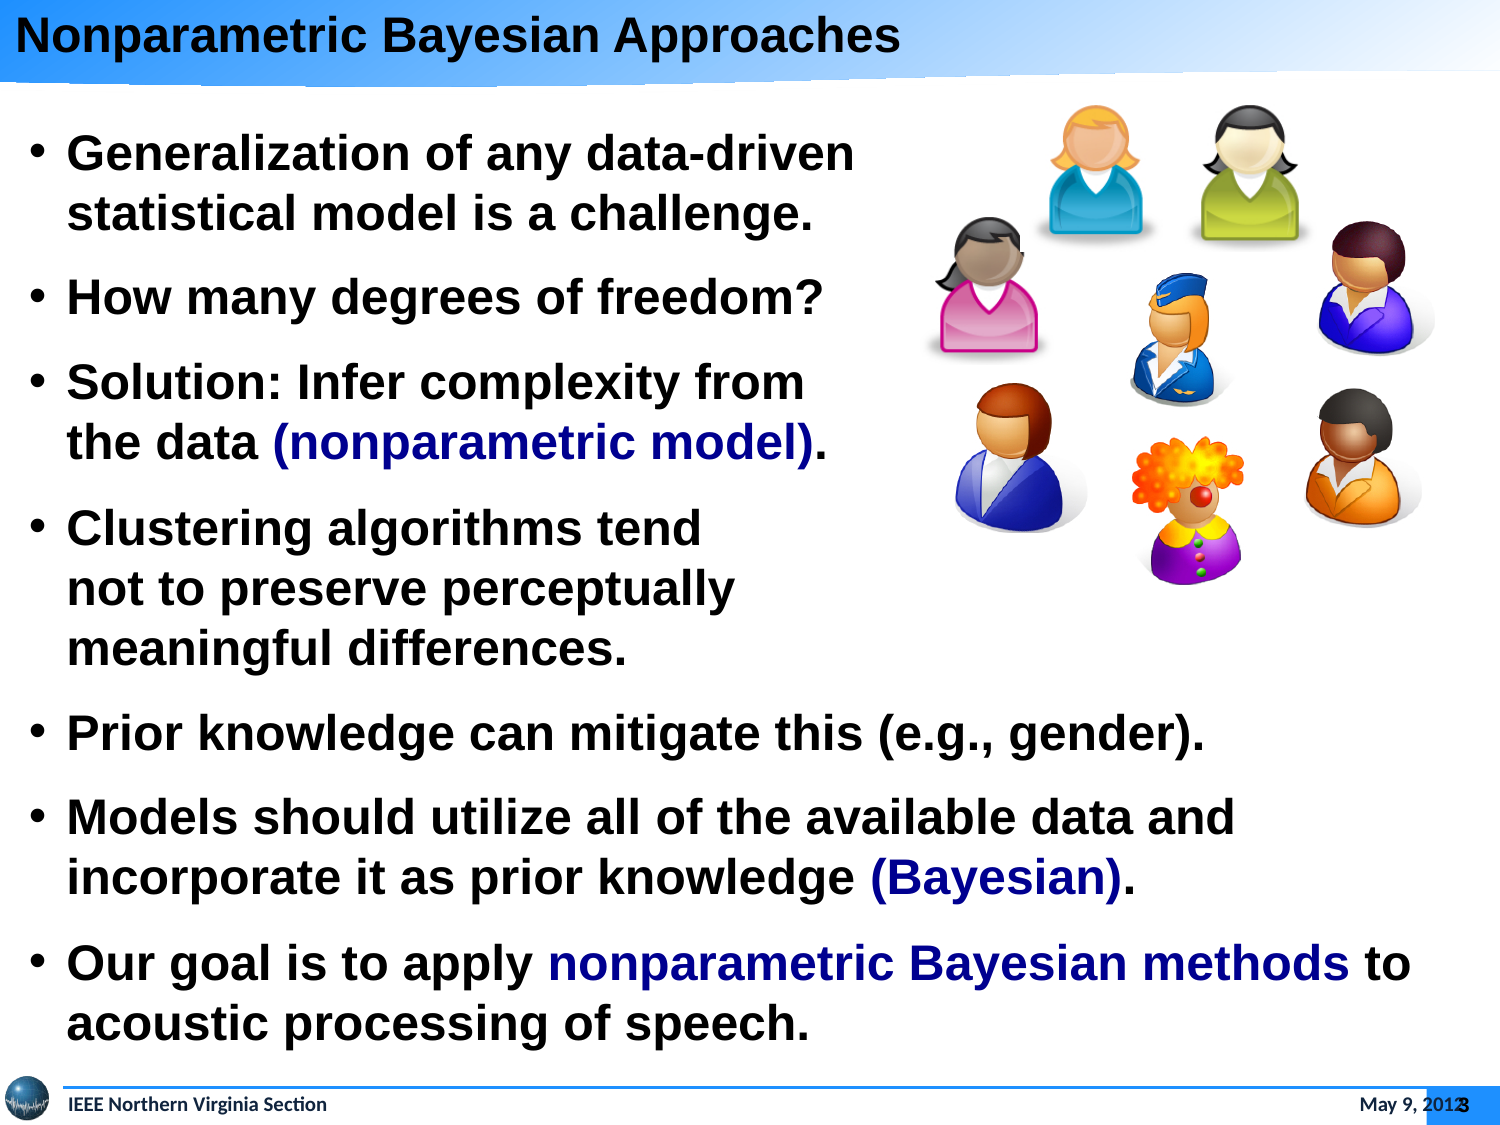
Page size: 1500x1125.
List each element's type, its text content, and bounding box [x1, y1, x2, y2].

picture [945, 381, 1097, 533]
picture [4, 1075, 28, 1121]
picture [1099, 264, 1251, 415]
title Nonparametric Bayesian Approaches [0, 0, 1500, 65]
picture [911, 101, 1172, 365]
picture [1111, 435, 1263, 586]
picture [1174, 101, 1447, 365]
text_box Generalization of any data-driven statistical model is a challenge. How many degrees of freedom? Solution: Infer complexity from the data (nonparametric model). Clustering algorithms tend not to preserve perceptually meaningful differences. Prior knowledge can mitigate this (e.g., gender). Models should utilize all of the available data and incorporate it as prior knowledge (Bayesian). Our goal is to apply nonparametric Bayesian methods to acoustic processing of speech. [28, 120, 1447, 1125]
picture [1283, 383, 1434, 534]
